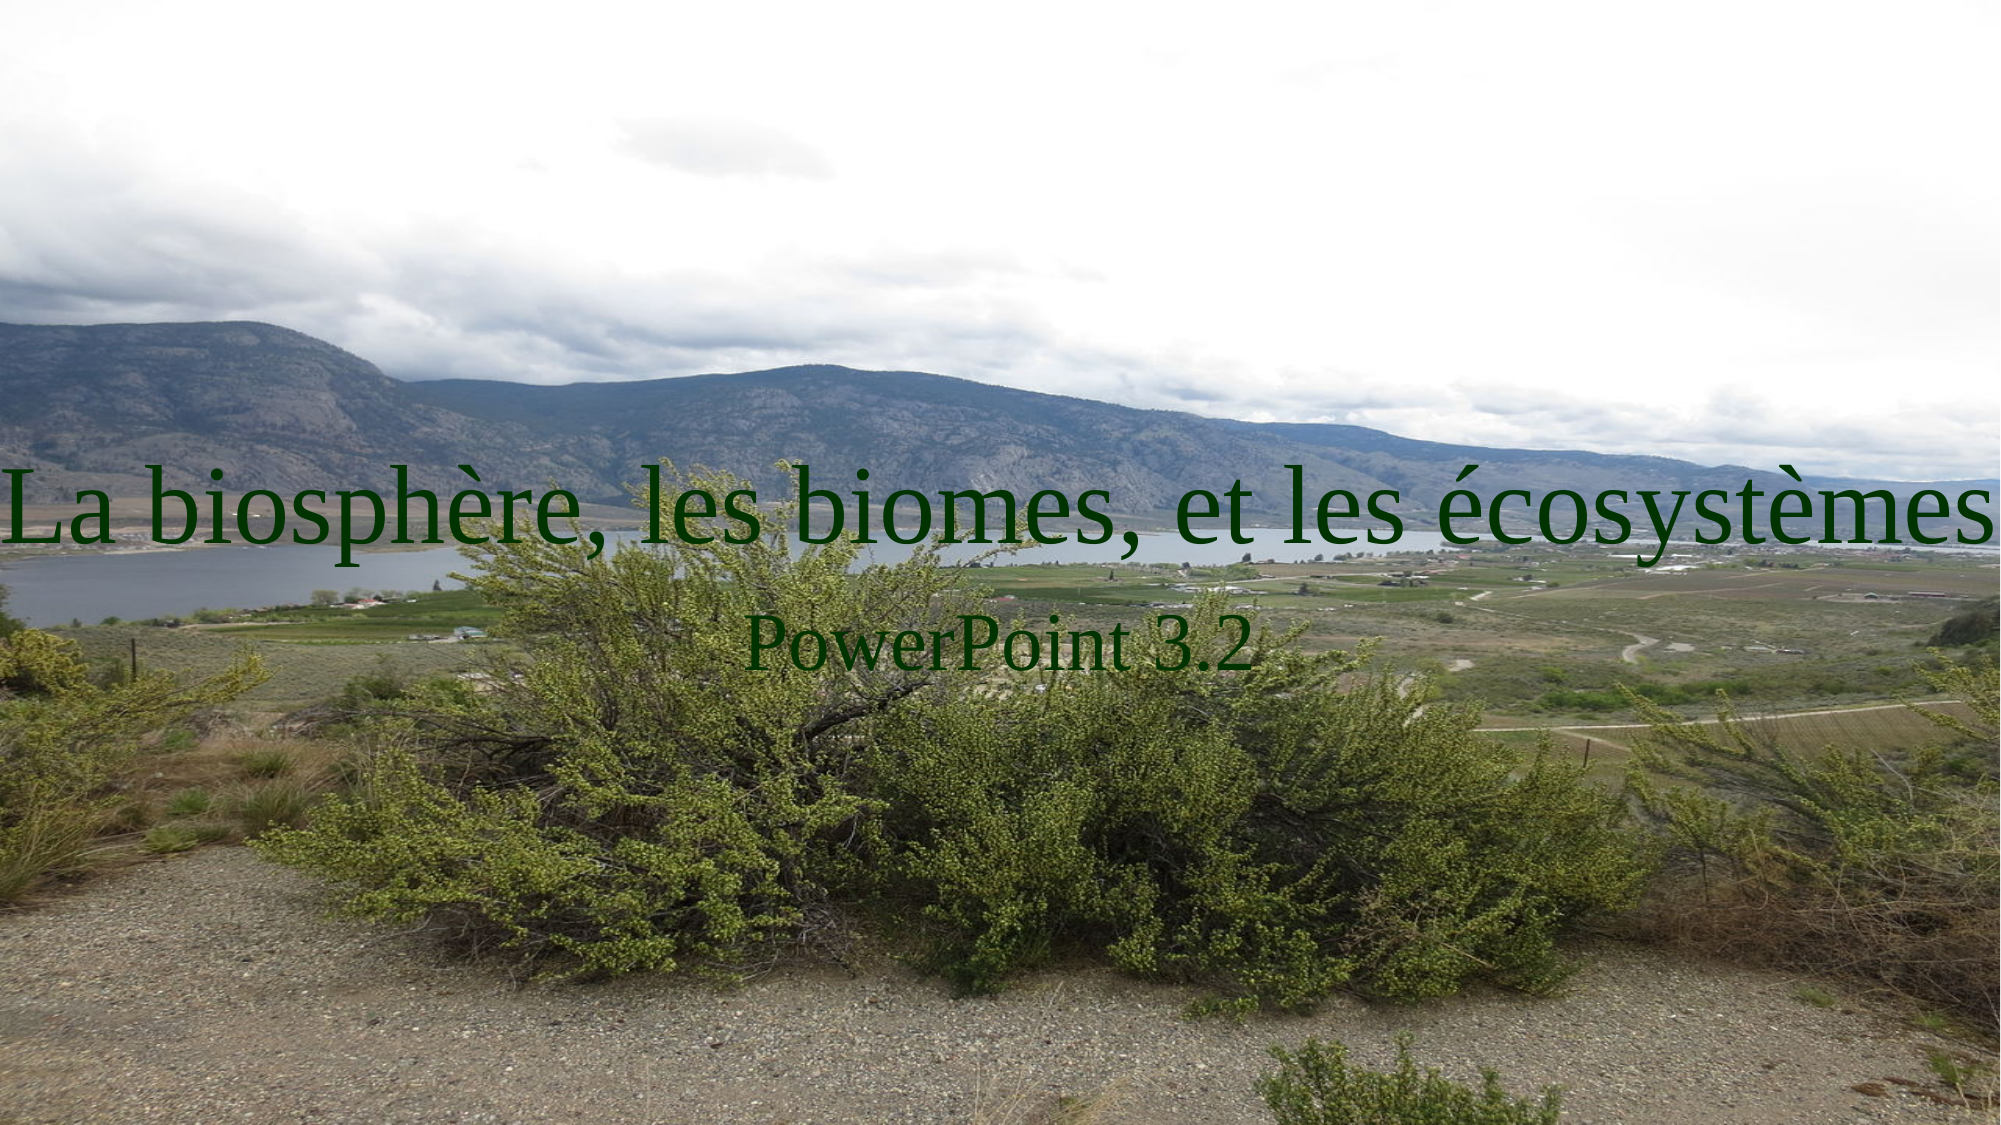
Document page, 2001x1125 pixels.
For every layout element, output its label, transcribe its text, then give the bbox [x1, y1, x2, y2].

subtitle PowerPoint 3.2 [249, 590, 1750, 863]
title La biosphère, les biomes, et les écosystèmes [0, 184, 2000, 576]
picture [0, 0, 2001, 1125]
